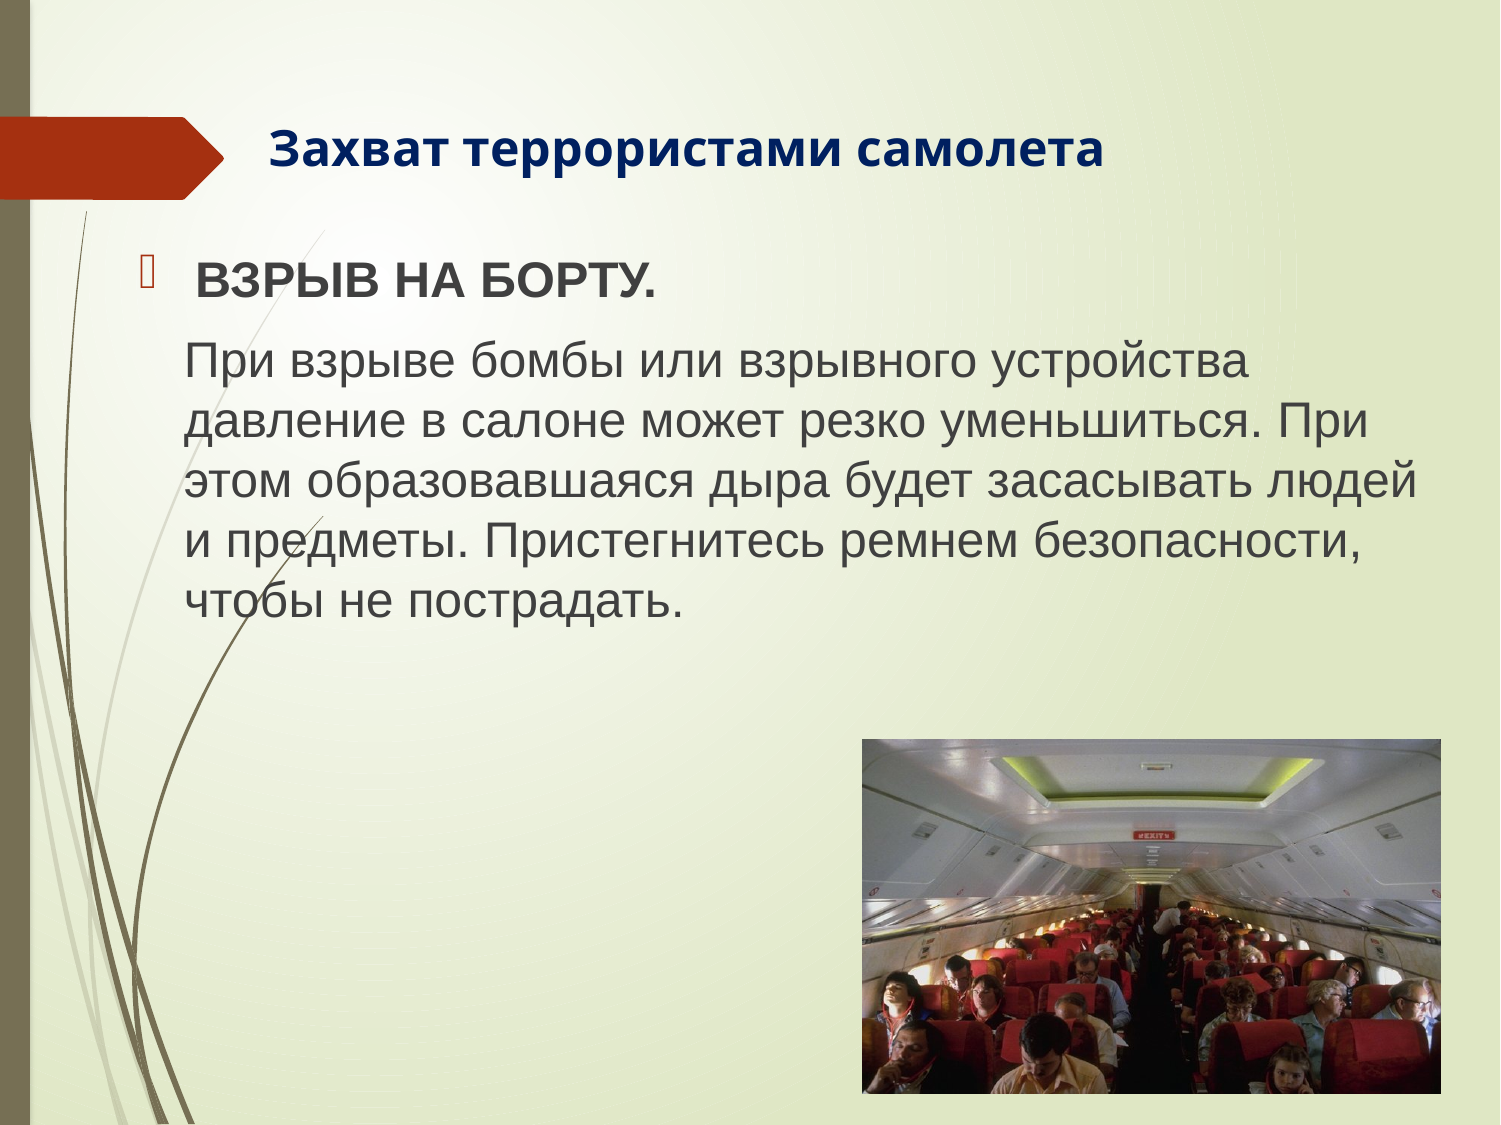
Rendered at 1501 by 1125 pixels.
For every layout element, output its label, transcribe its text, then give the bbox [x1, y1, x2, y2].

text_box Захват террористами самолета [253, 113, 1179, 186]
picture [861, 739, 1442, 1094]
list Взрыв на борту. При взрыве бомбы или взрывного устройства давление в салоне может резко уменьшиться. При этом образовавшаяся дыра будет засасывать людей и предметы. Пристегнитесь ремнем безопасности, чтобы не пострадать. [124, 239, 1447, 681]
